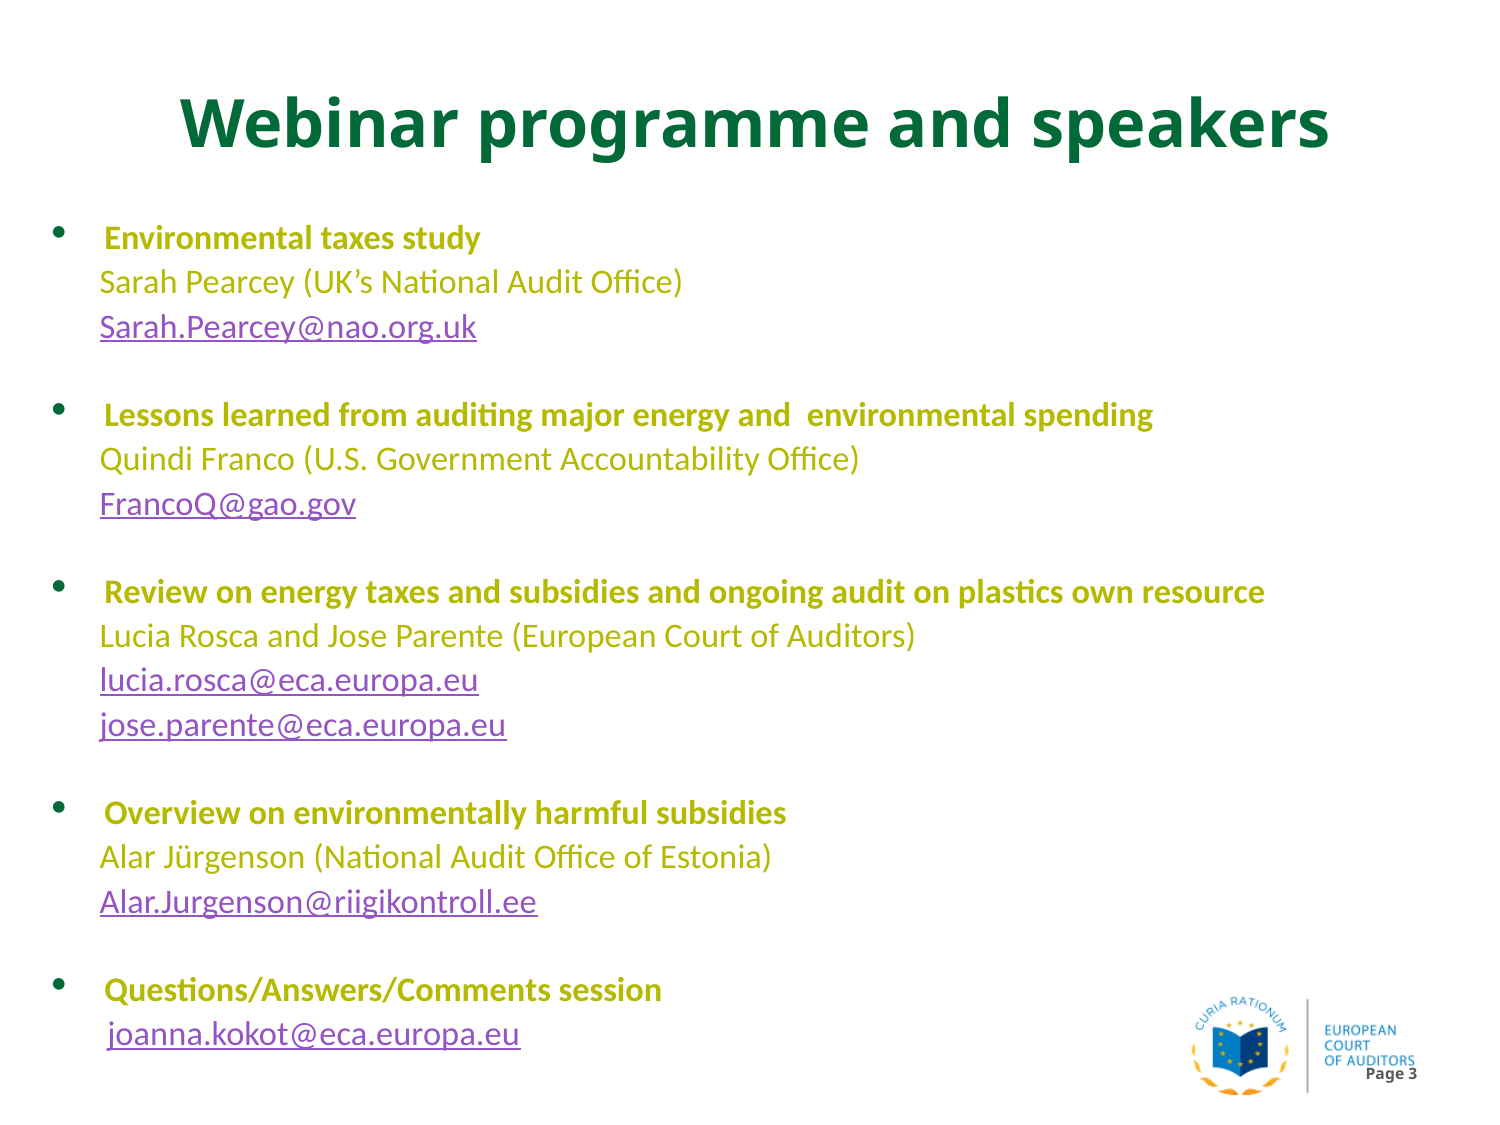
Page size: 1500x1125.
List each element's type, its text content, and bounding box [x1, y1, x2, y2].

slide_number Page 3 [1122, 1053, 1418, 1095]
title Webinar programme and speakers [94, 90, 1418, 161]
picture [1182, 1054, 1424, 1105]
list Environmental taxes study Sarah Pearcey (UK’s National Audit Office) Sarah.Pearcey@nao.org.uk Lessons learned from auditing major energy and environmental spending Quindi Franco (U.S. Government Accountability Office) FrancoQ@gao.gov Review on energy taxes and subsidies and ongoing audit on plastics own resource Lucia Rosca and Jose Parente (European Court of Auditors) lucia.rosca@eca.europa.eu jose.parente@eca.europa.eu Overview on environmentally harmful subsidies Alar Jürgenson (National Audit Office of Estonia) Alar.Jurgenson@riigikontroll.ee Questions/Answers/Comments session joanna.kokot@eca.europa.eu [53, 219, 1459, 1054]
